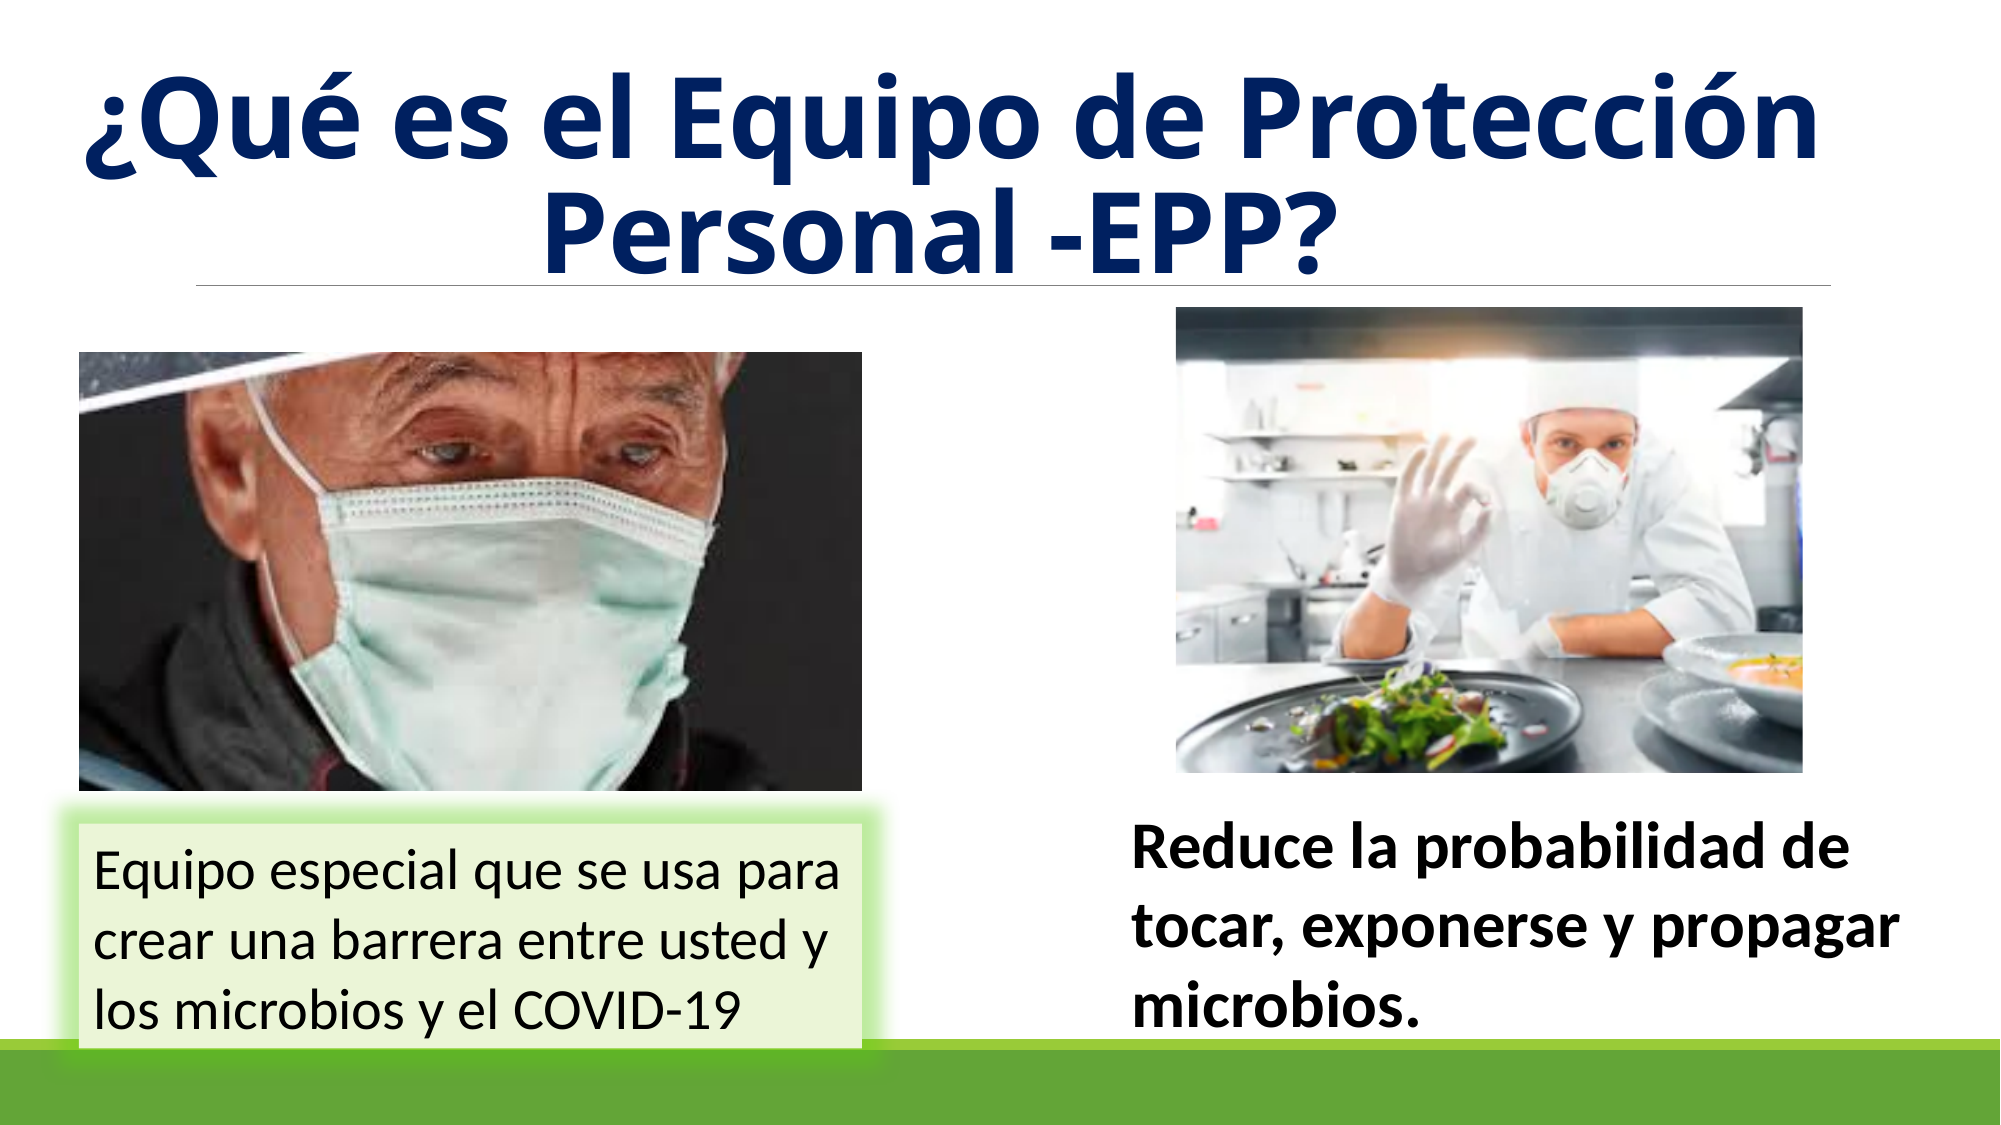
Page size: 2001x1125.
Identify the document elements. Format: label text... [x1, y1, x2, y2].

text_box Reduce la probabilidad de tocar, exponerse y propagar microbios. [1117, 793, 1973, 1049]
text_box Equipo especial que se usa para crear una barrera entre usted y los microbios y el COVID-19 [78, 823, 862, 1049]
picture [1175, 306, 1804, 773]
picture [78, 351, 863, 792]
text_box ¿Qué es el Equipo de Protección Personal -EPP? [23, 59, 1883, 304]
